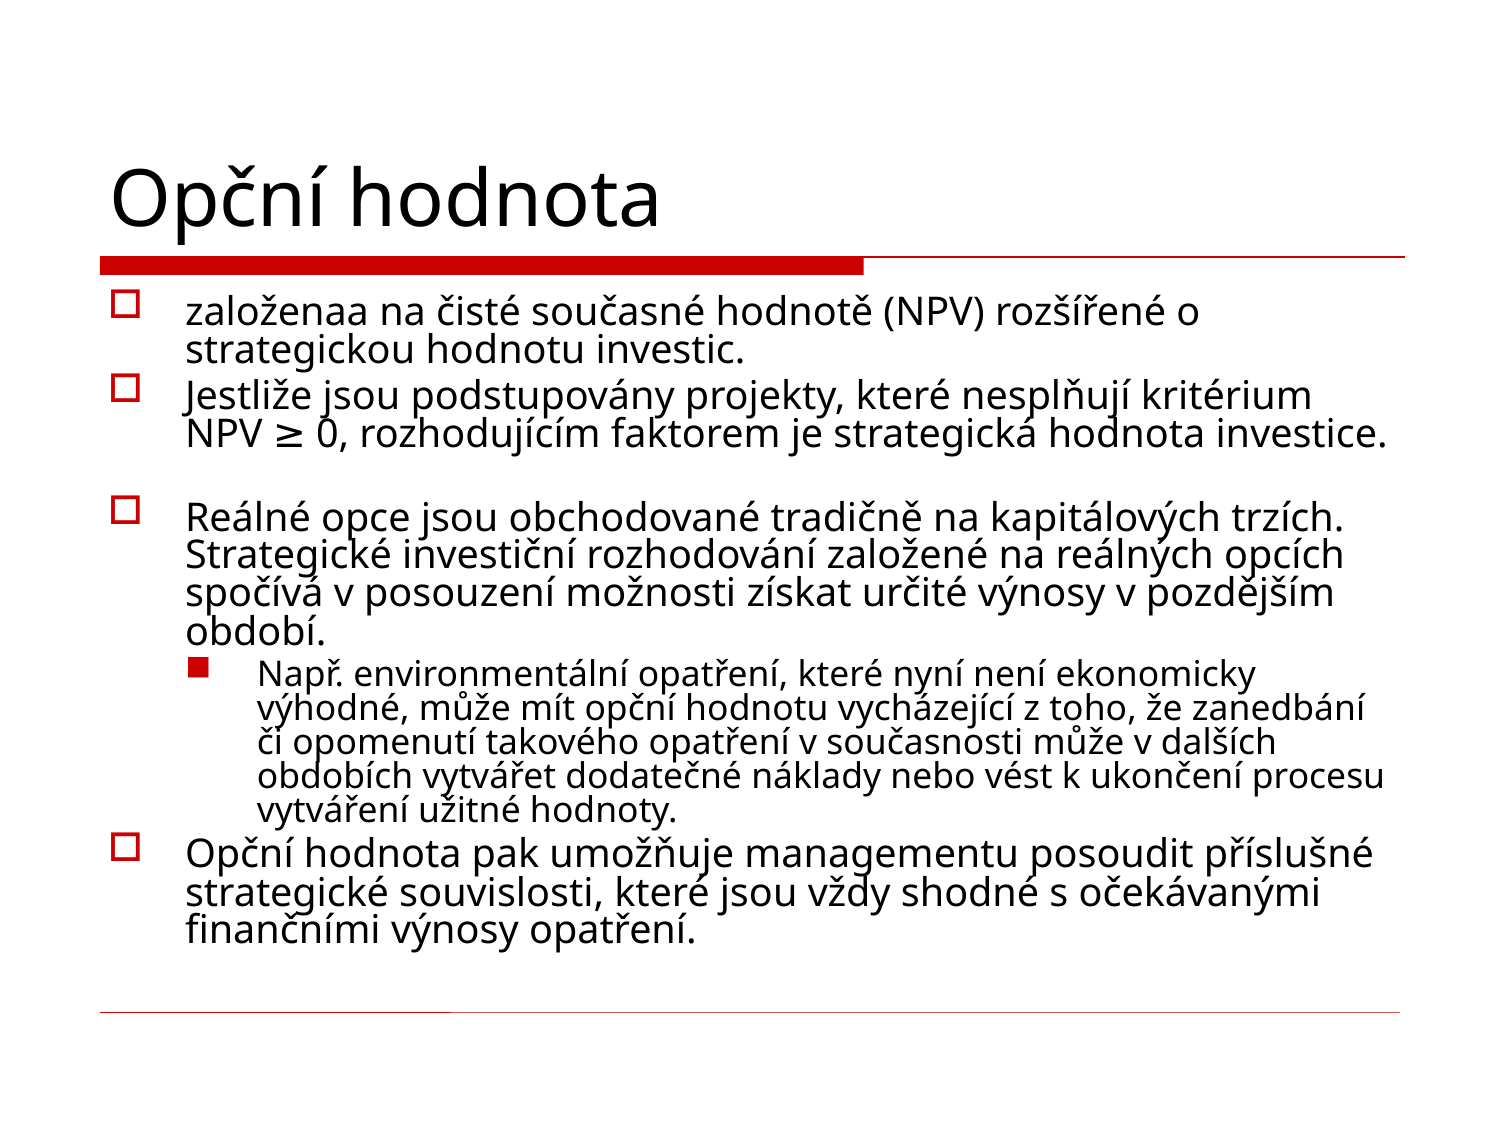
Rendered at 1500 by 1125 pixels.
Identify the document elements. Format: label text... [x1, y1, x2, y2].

list založenaa na čisté současné hodnotě (NPV) rozšířené o strategickou hodnotu investic. Jestliže jsou podstupovány projekty, které nesplňují kritérium NPV ≥ 0, rozhodujícím faktorem je strategická hodnota investice. Reálné opce jsou obchodované tradičně na kapitálových trzích. Strategické investiční rozhodování založené na reálných opcích spočívá v posouzení možnosti získat určité výnosy v pozdějším období. Např. environmentální opatření, které nyní není ekonomicky výhodné, může mít opční hodnotu vycházející z toho, že zanedbání či opomenutí takového opatření v současnosti může v dalších obdobích vytvářet dodatečné náklady nebo vést k ukončení procesu vytváření užitné hodnoty. Opční hodnota pak umožňuje managementu posoudit příslušné strategické souvislosti, které jsou vždy shodné s očekávanými finančními výnosy opatření. [92, 287, 1406, 988]
title Opční hodnota [94, 50, 1407, 250]
